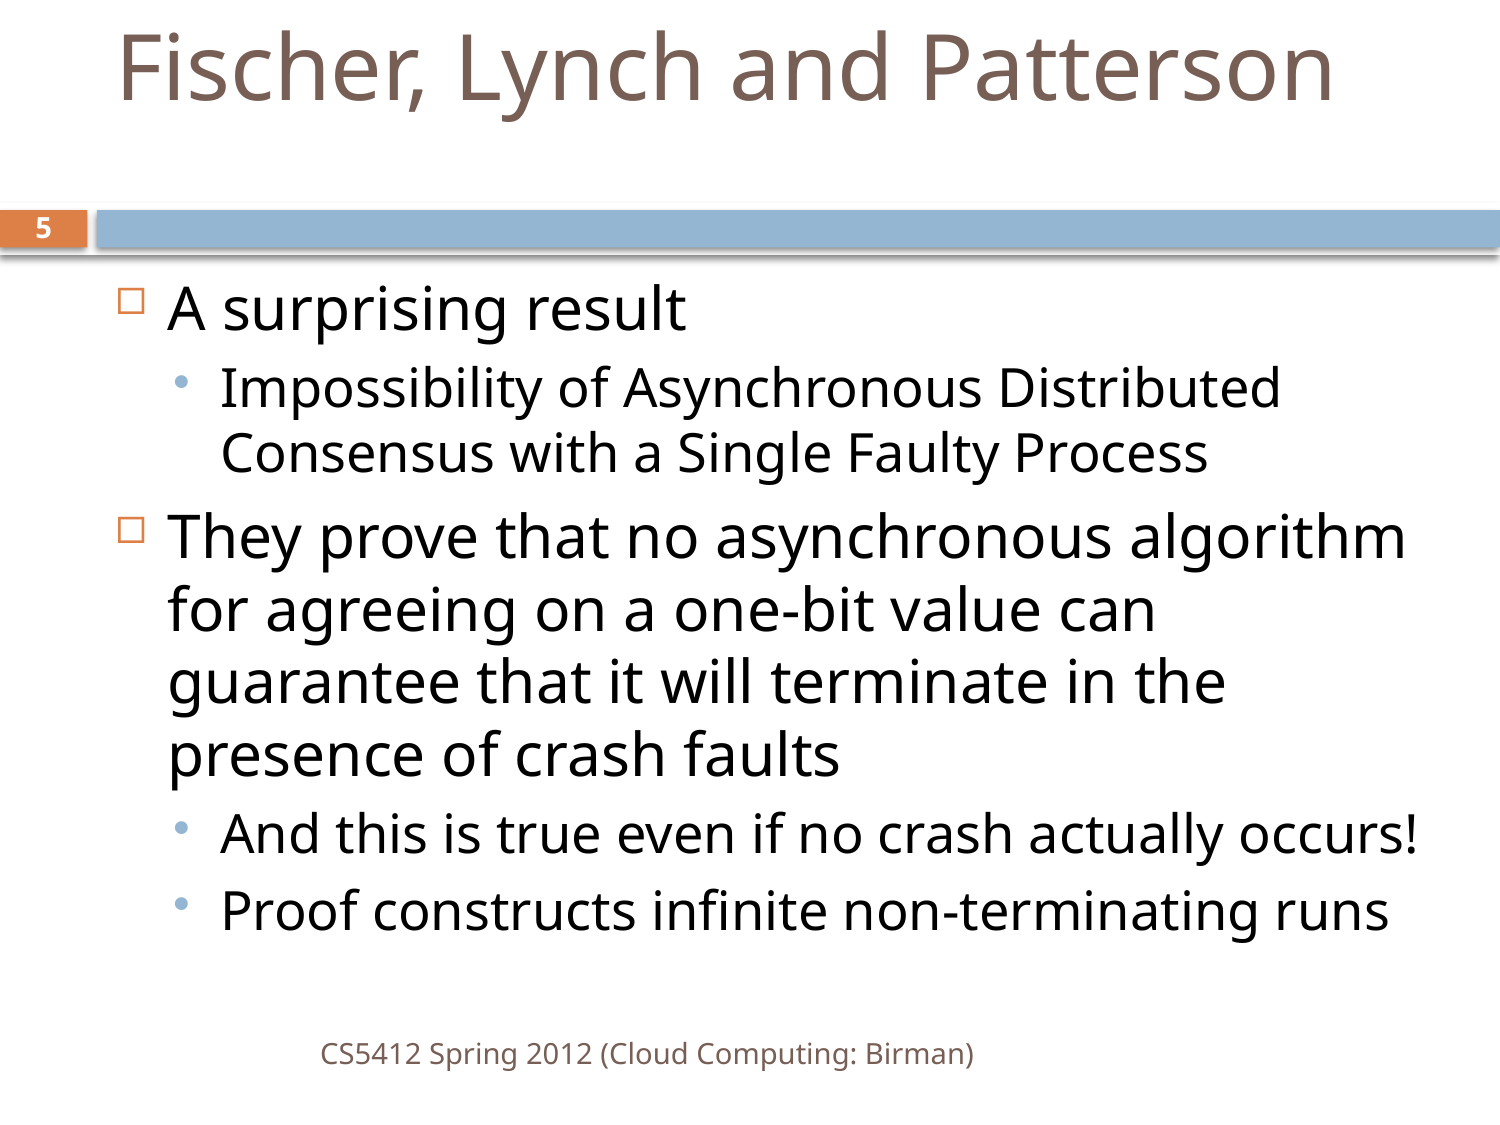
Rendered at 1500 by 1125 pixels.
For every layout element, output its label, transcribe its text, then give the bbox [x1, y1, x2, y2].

title Fischer, Lynch and Patterson [100, 37, 1438, 200]
slide_number 5 [0, 208, 88, 249]
footer CS5412 Spring 2012 (Cloud Computing: Birman) [99, 1024, 990, 1085]
list A surprising result Impossibility of Asynchronous Distributed Consensus with a Single Faulty Process They prove that no asynchronous algorithm for agreeing on a one-bit value can guarantee that it will terminate in the presence of crash faults And this is true even if no crash actually occurs! Proof constructs infinite non-terminating runs [100, 262, 1438, 1005]
